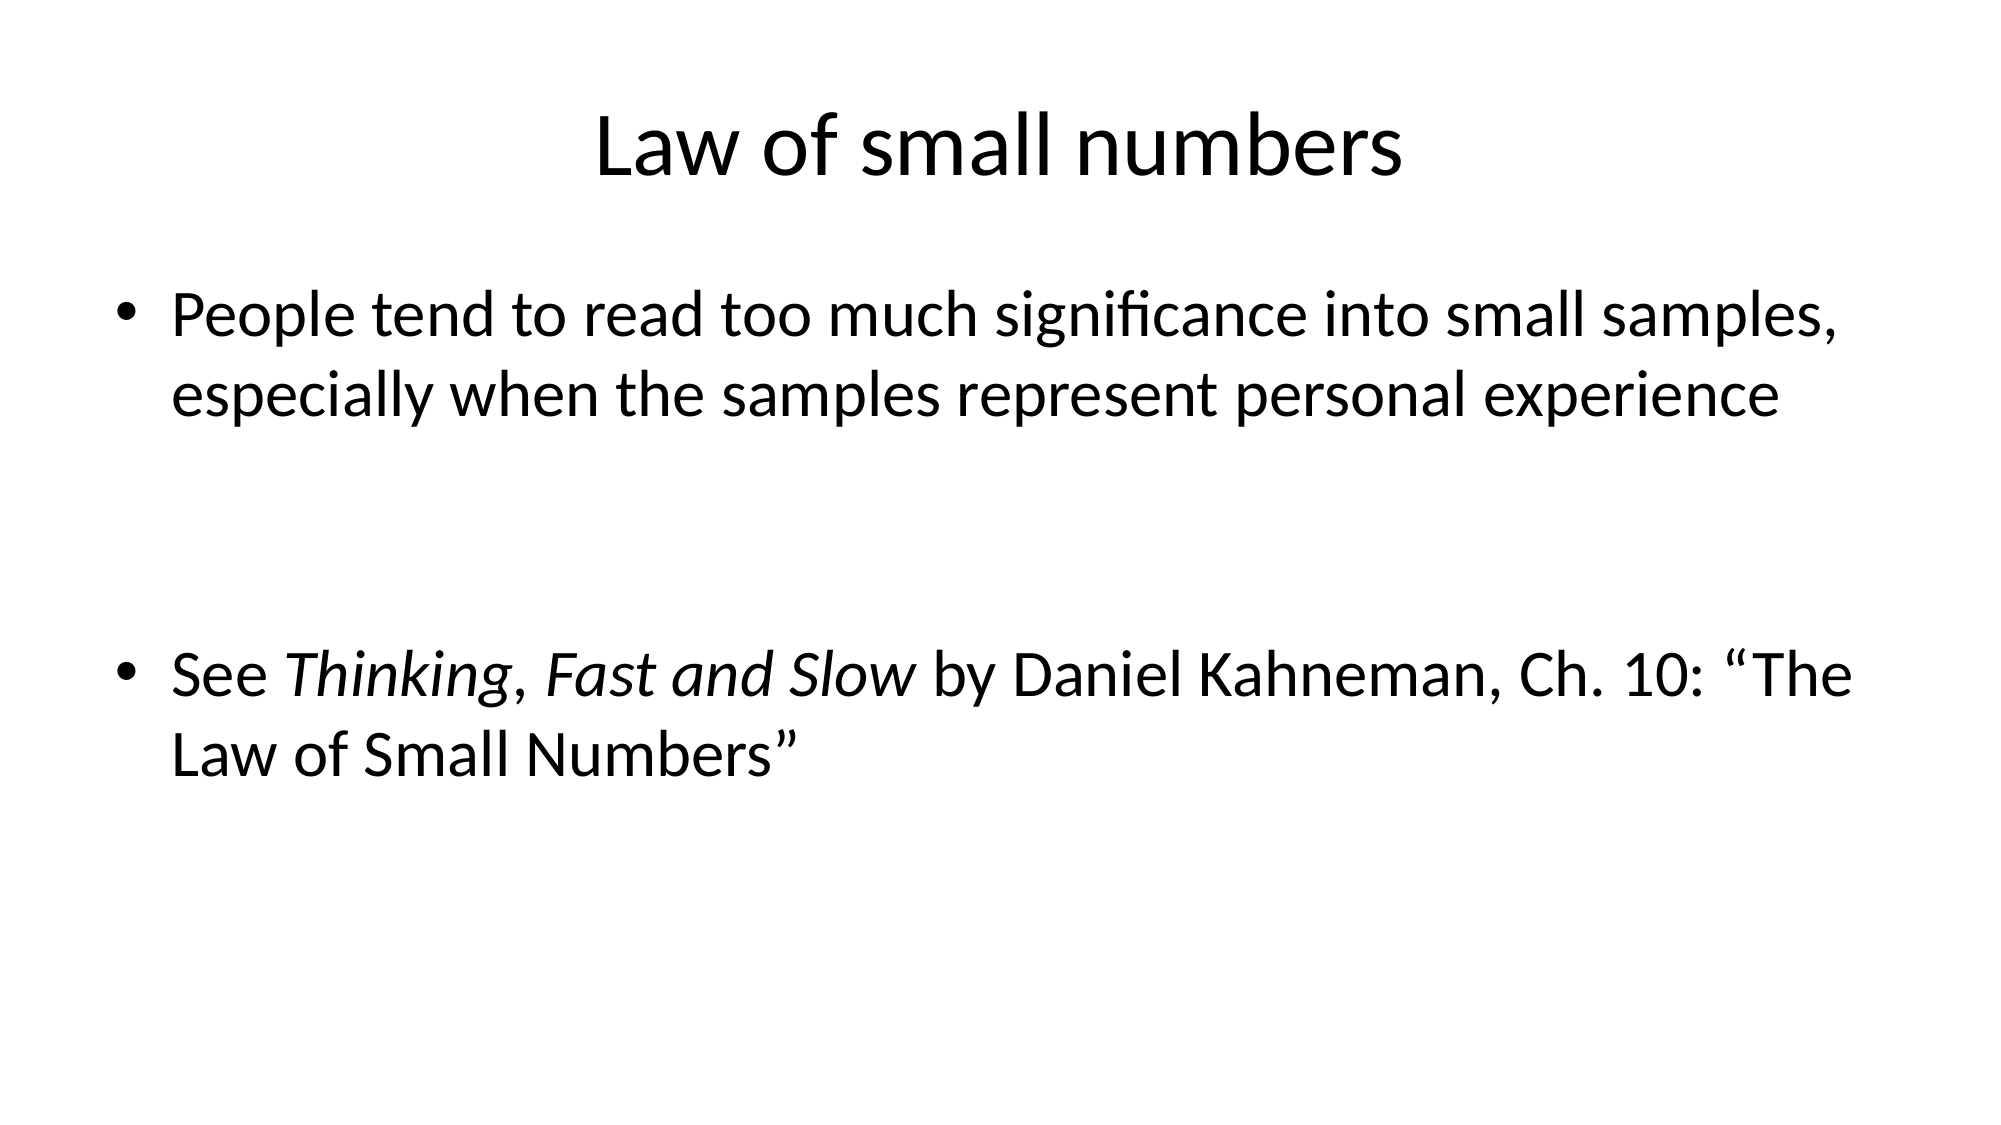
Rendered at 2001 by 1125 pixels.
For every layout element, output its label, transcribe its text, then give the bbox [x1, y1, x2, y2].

list People tend to read too much significance into small samples, especially when the samples represent personal experience See Thinking, Fast and Slow by Daniel Kahneman, Ch. 10: “The Law of Small Numbers” [99, 262, 1900, 1005]
title Law of small numbers [99, 45, 1900, 233]
